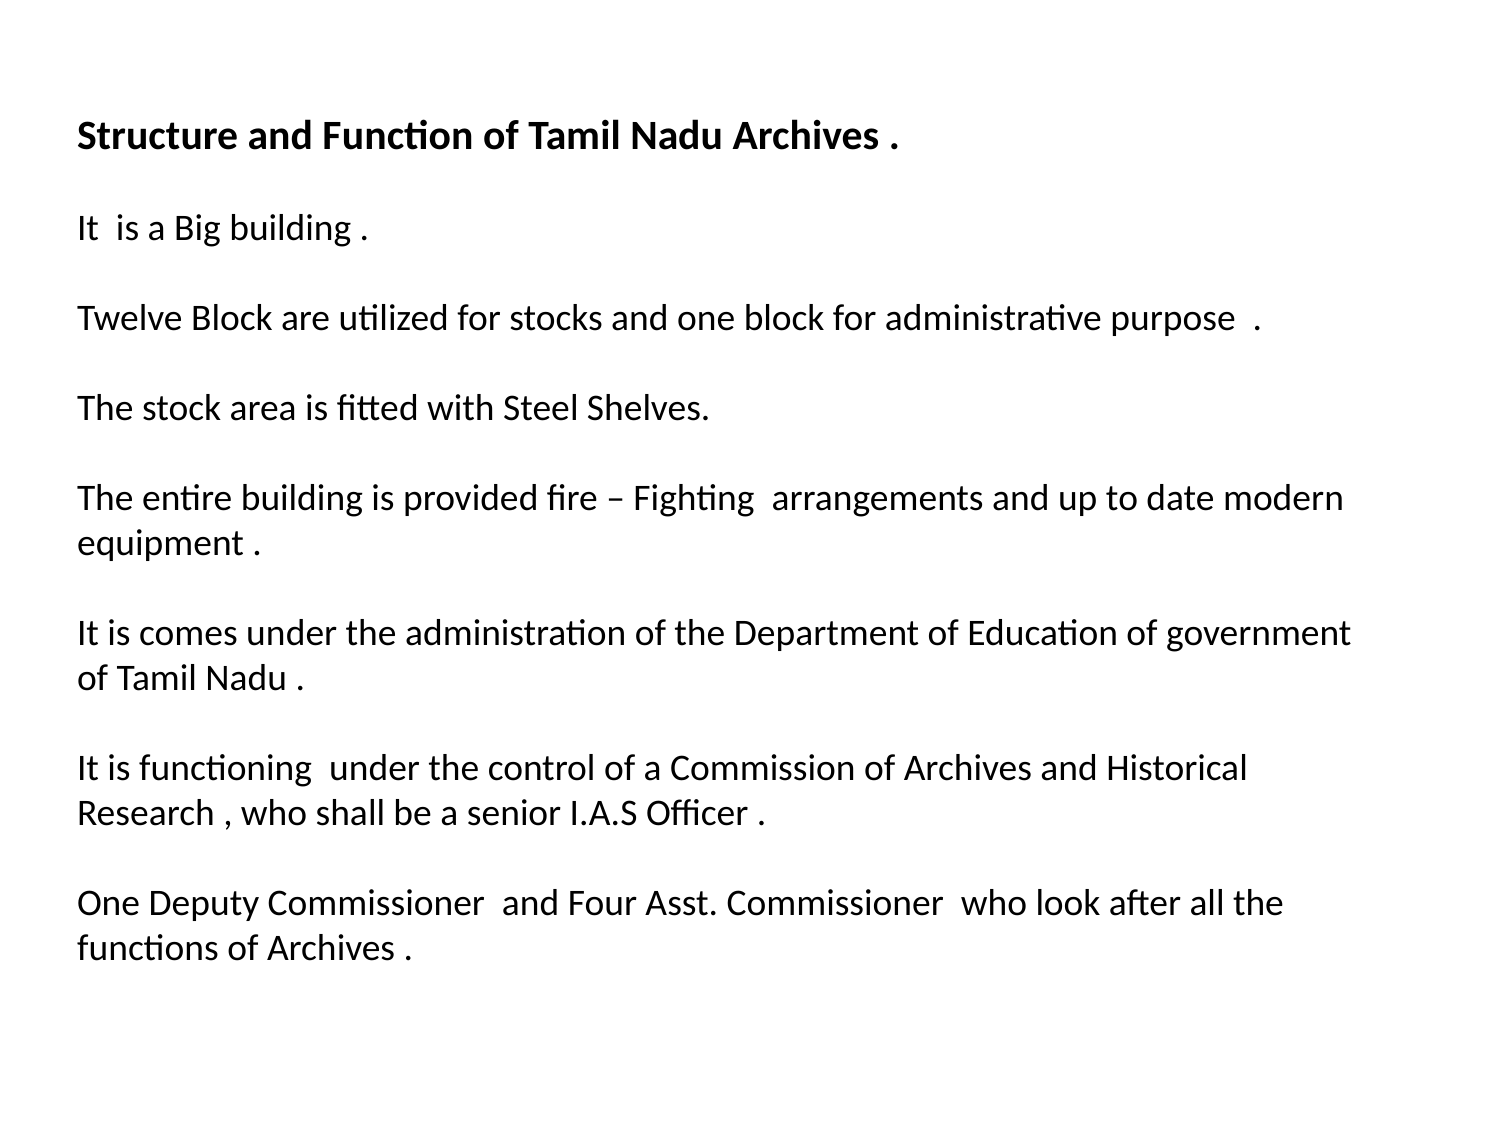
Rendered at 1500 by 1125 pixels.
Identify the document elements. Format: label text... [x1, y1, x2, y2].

text_box Structure and Function of Tamil Nadu Archives . It is a Big building . Twelve Block are utilized for stocks and one block for administrative purpose . The stock area is fitted with Steel Shelves. The entire building is provided fire – Fighting arrangements and up to date modern equipment . It is comes under the administration of the Department of Education of government of Tamil Nadu . It is functioning under the control of a Commission of Archives and Historical Research , who shall be a senior I.A.S Officer . One Deputy Commissioner and Four Asst. Commissioner who look after all the functions of Archives . [62, 100, 1408, 976]
